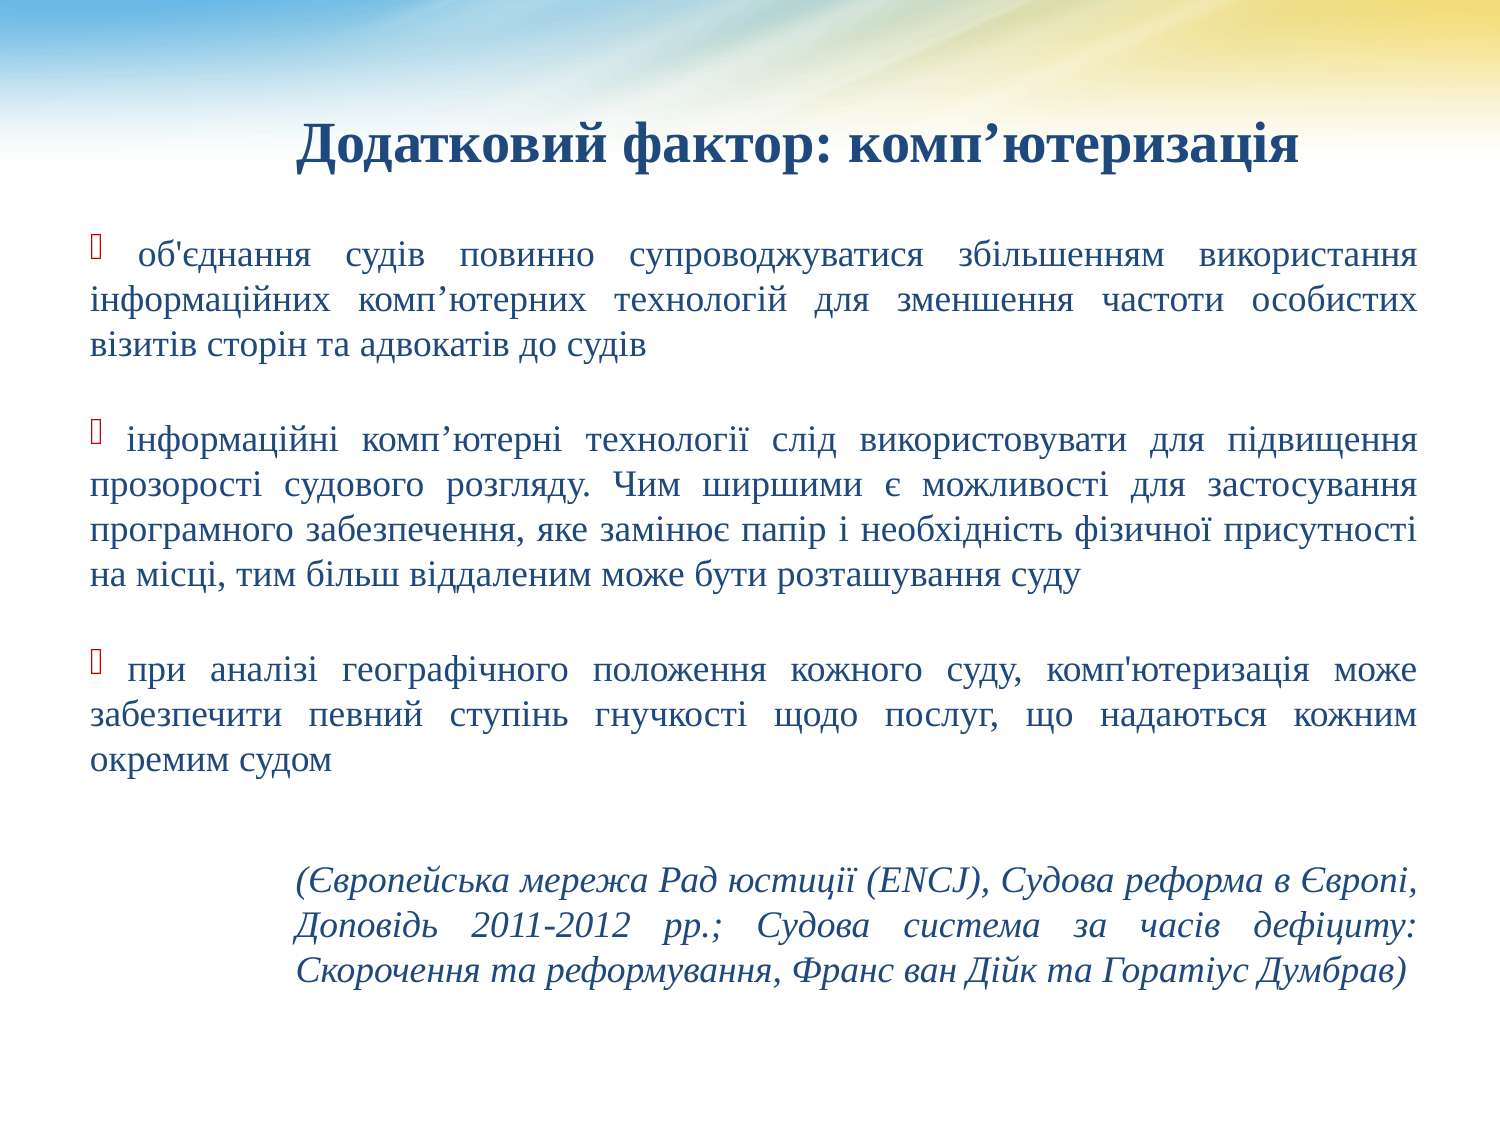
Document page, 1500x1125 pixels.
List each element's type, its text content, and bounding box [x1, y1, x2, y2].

picture [0, 0, 1500, 162]
text_box Додатковий фактор: комп’ютеризація [26, 169, 1421, 212]
text_box об'єднання судів повинно супроводжуватися збільшенням використання інформаційних комп’ютерних технологій для зменшення частоти особистих візитів сторін та адвокатів до судів інформаційні комп’ютерні технології слід використовувати для підвищення прозорості судового розгляду. Чим ширшими є можливості для застосування програмного забезпечення, яке замінює папір і необхідність фізичної присутності на місці, тим більш віддаленим може бути розташування суду при аналізі географічного положення кожного суду, комп'ютеризація може забезпечити певний ступінь гнучкості щодо послуг, що надаються кожним окремим судом (Європейська мережа Рад юстиції (ENCJ), Судова реформа в Європі, Доповідь 2011-2012 рр.; Судова система за часів дефіциту: Скорочення та реформування, Франс ван Дійк та Горатіус Думбрав) [75, 221, 1434, 998]
